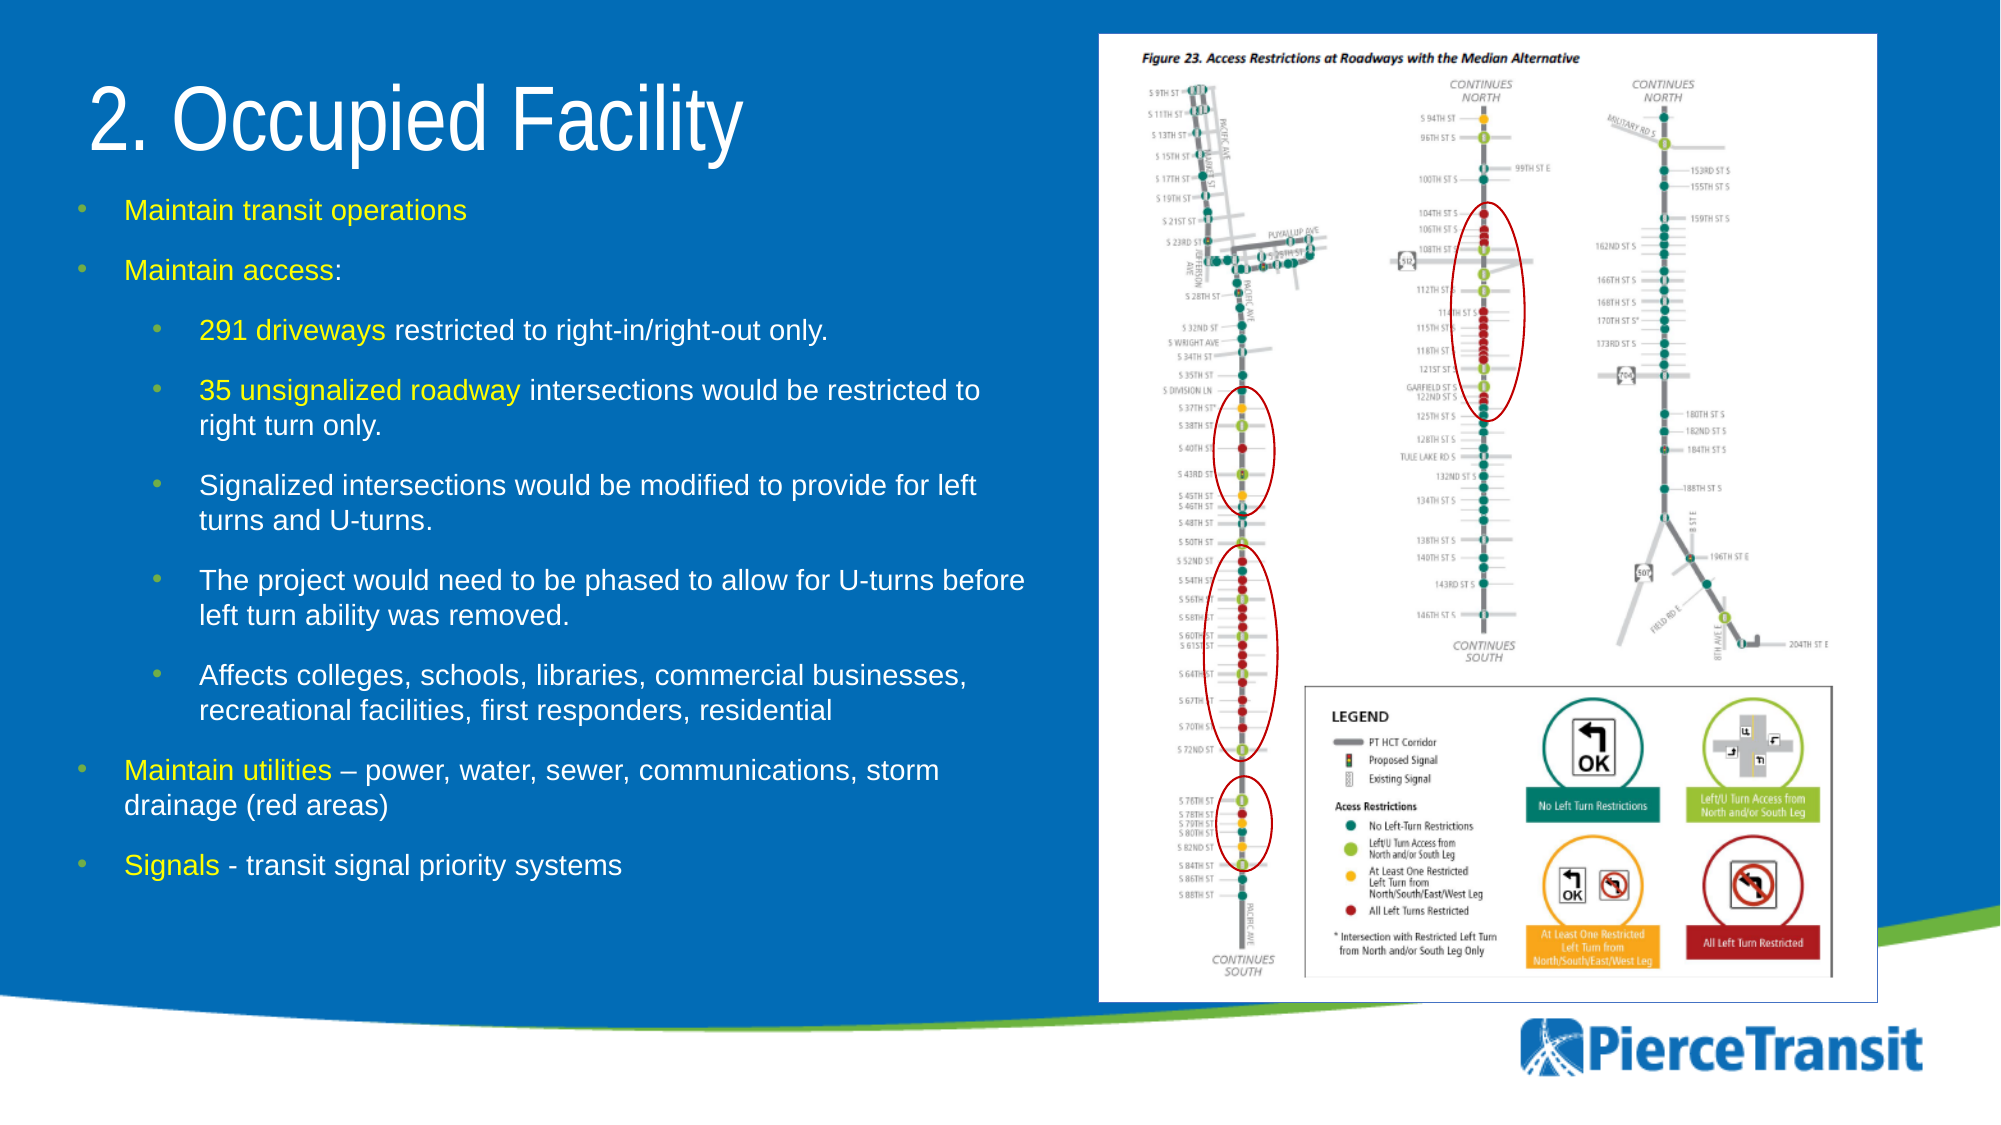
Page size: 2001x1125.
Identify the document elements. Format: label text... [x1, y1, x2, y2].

picture [0, 0, 2001, 1125]
text_box Maintain transit operations Maintain access: 291 driveways restricted to right-in/right-out only. 35 unsignalized roadway intersections would be restricted to right turn only. Signalized intersections would be modified to provide for left turns and U-turns. The project would need to be phased to allow for U-turns before left turn ability was removed. Affects colleges, schools, libraries, commercial businesses, recreational facilities, first responders, residential Maintain utilities – power, water, sewer, communications, storm drainage (red areas) Signals - transit signal priority systems [62, 183, 1052, 889]
text_box 2. Occupied Facility [73, 51, 1098, 177]
